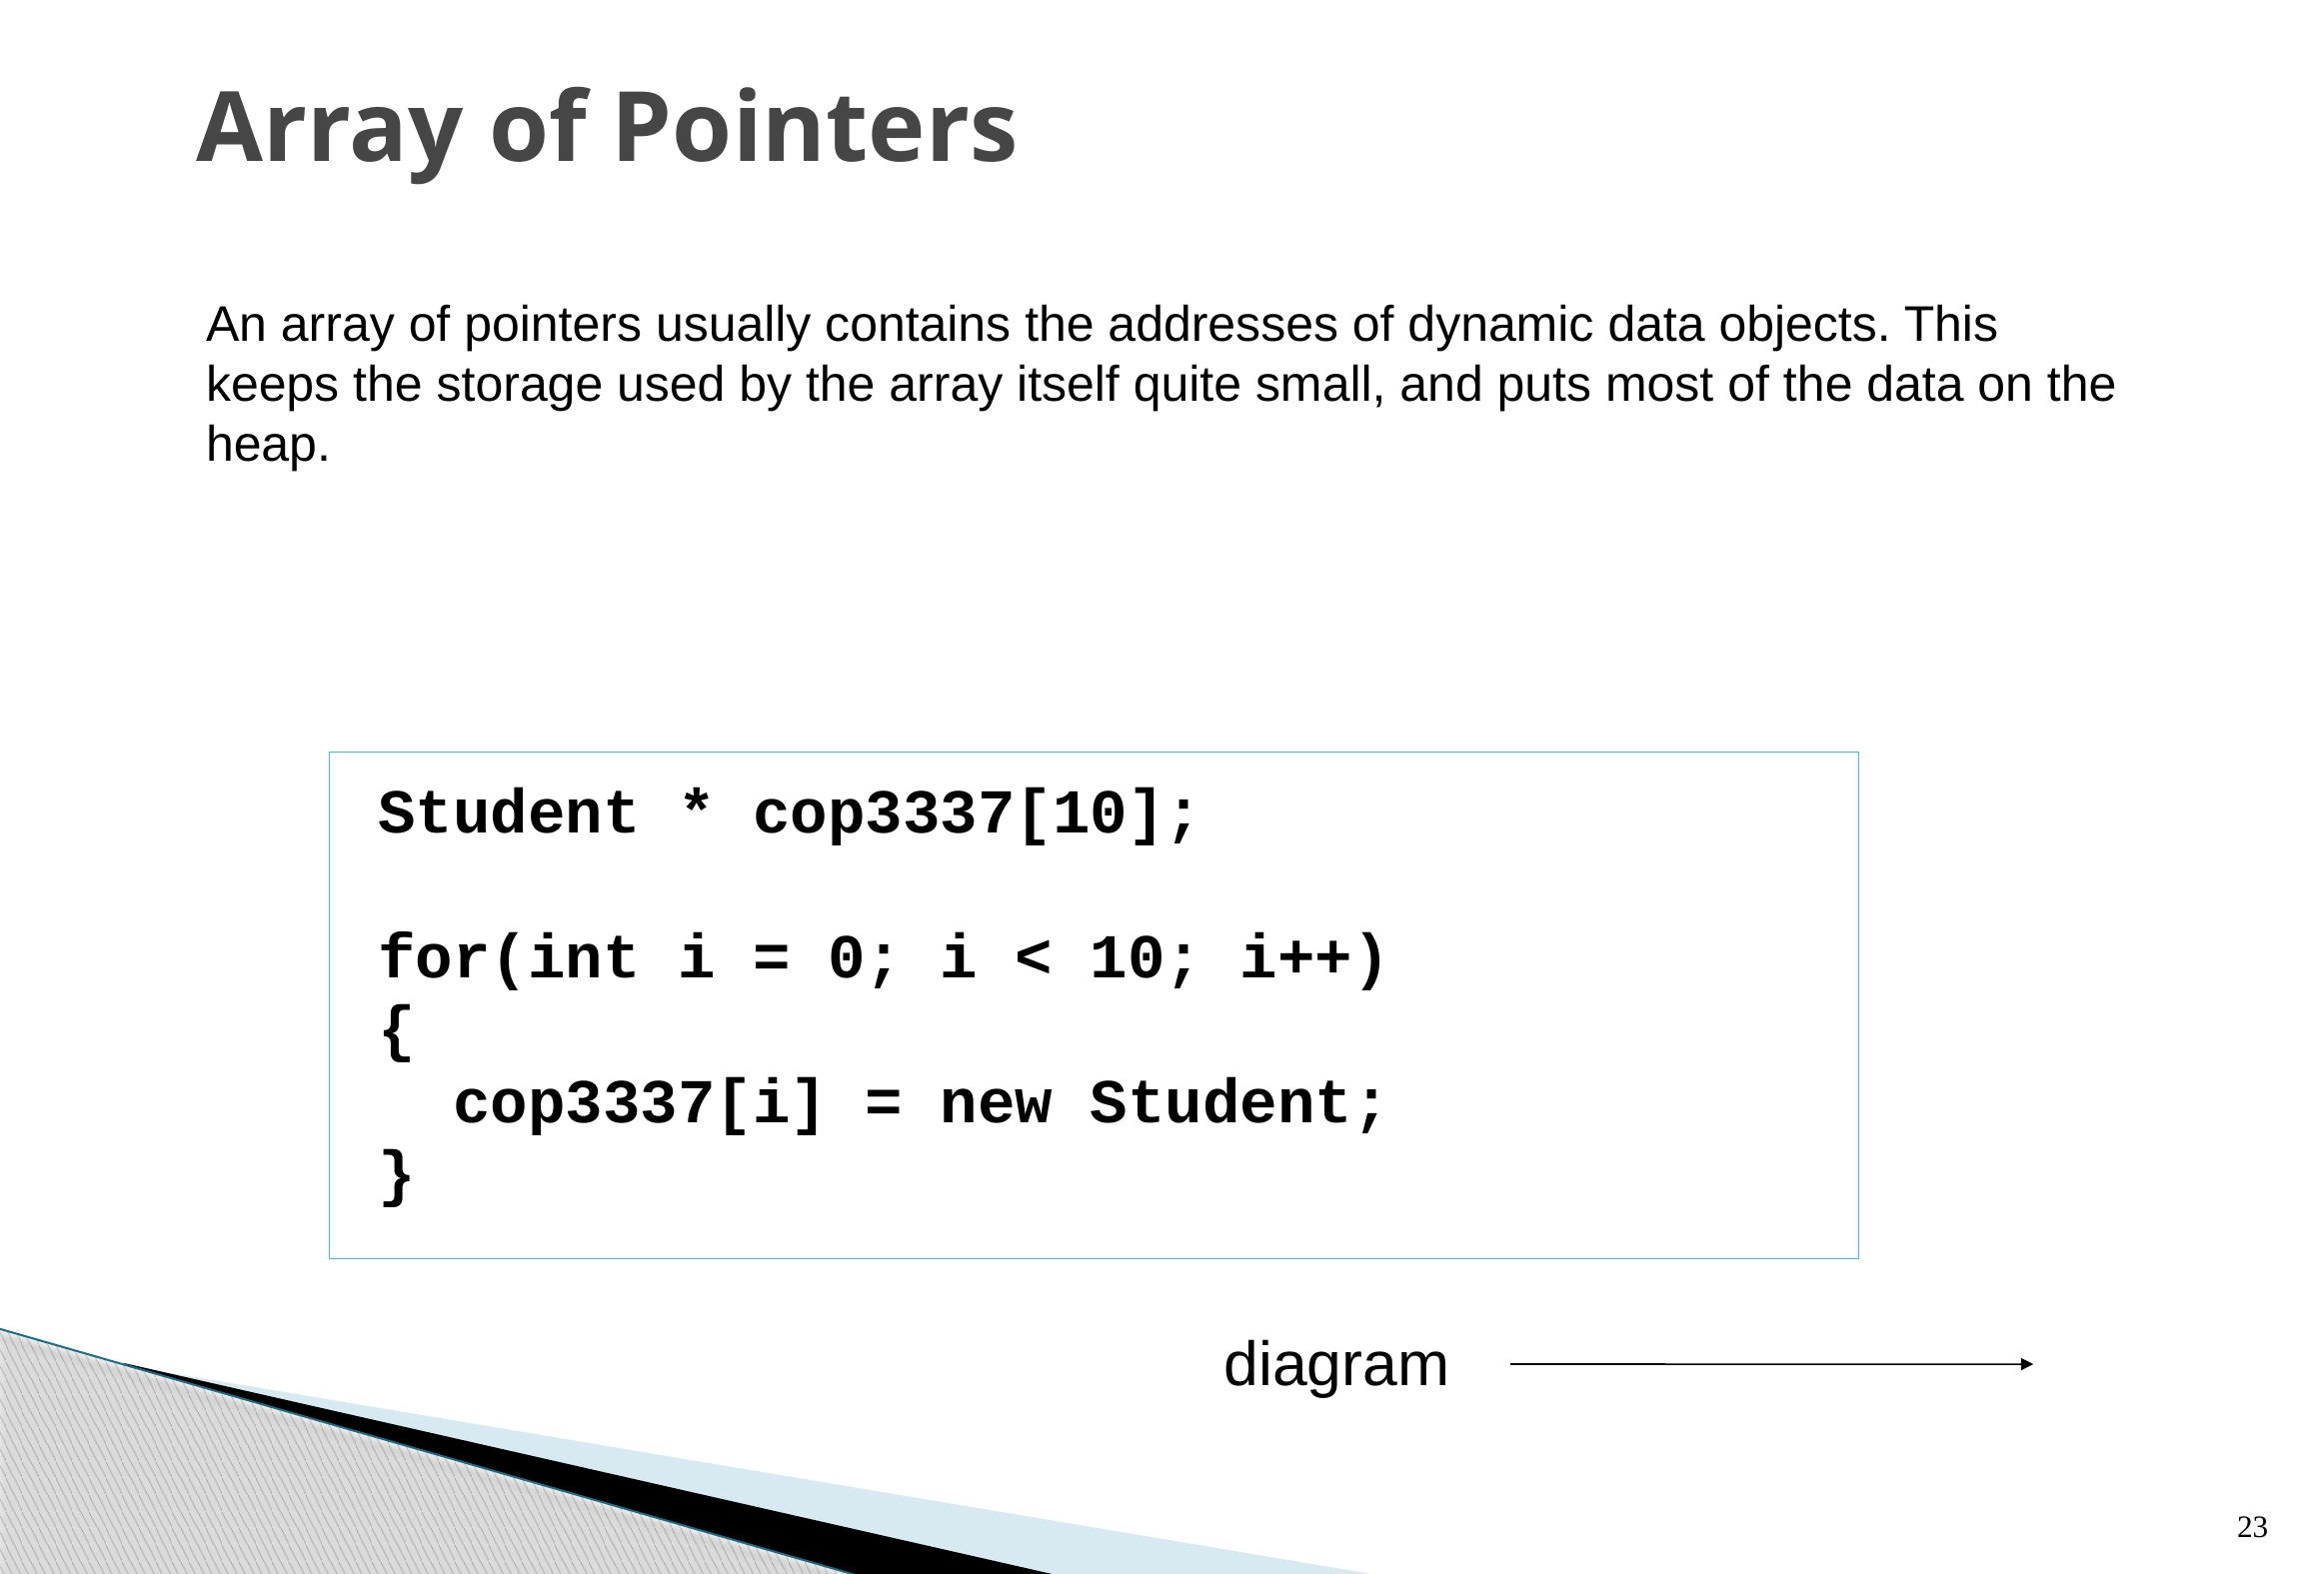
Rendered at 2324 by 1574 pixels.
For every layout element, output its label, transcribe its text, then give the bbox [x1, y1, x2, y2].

list Student * cop3337[10]; for(int i = 0; i < 10; i++) { cop3337[i] = new Student; } [329, 752, 1859, 1259]
title Array of Pointers [174, 52, 2150, 193]
text_box An array of pointers usually contains the addresses of dynamic data objects. This keeps the storage used by the array itself quite small, and puts most of the data on the heap. [174, 279, 2150, 483]
text_box diagram [1143, 1311, 1472, 1409]
text_box [1510, 1357, 2034, 1371]
slide_number 23 [2197, 1470, 2291, 1555]
